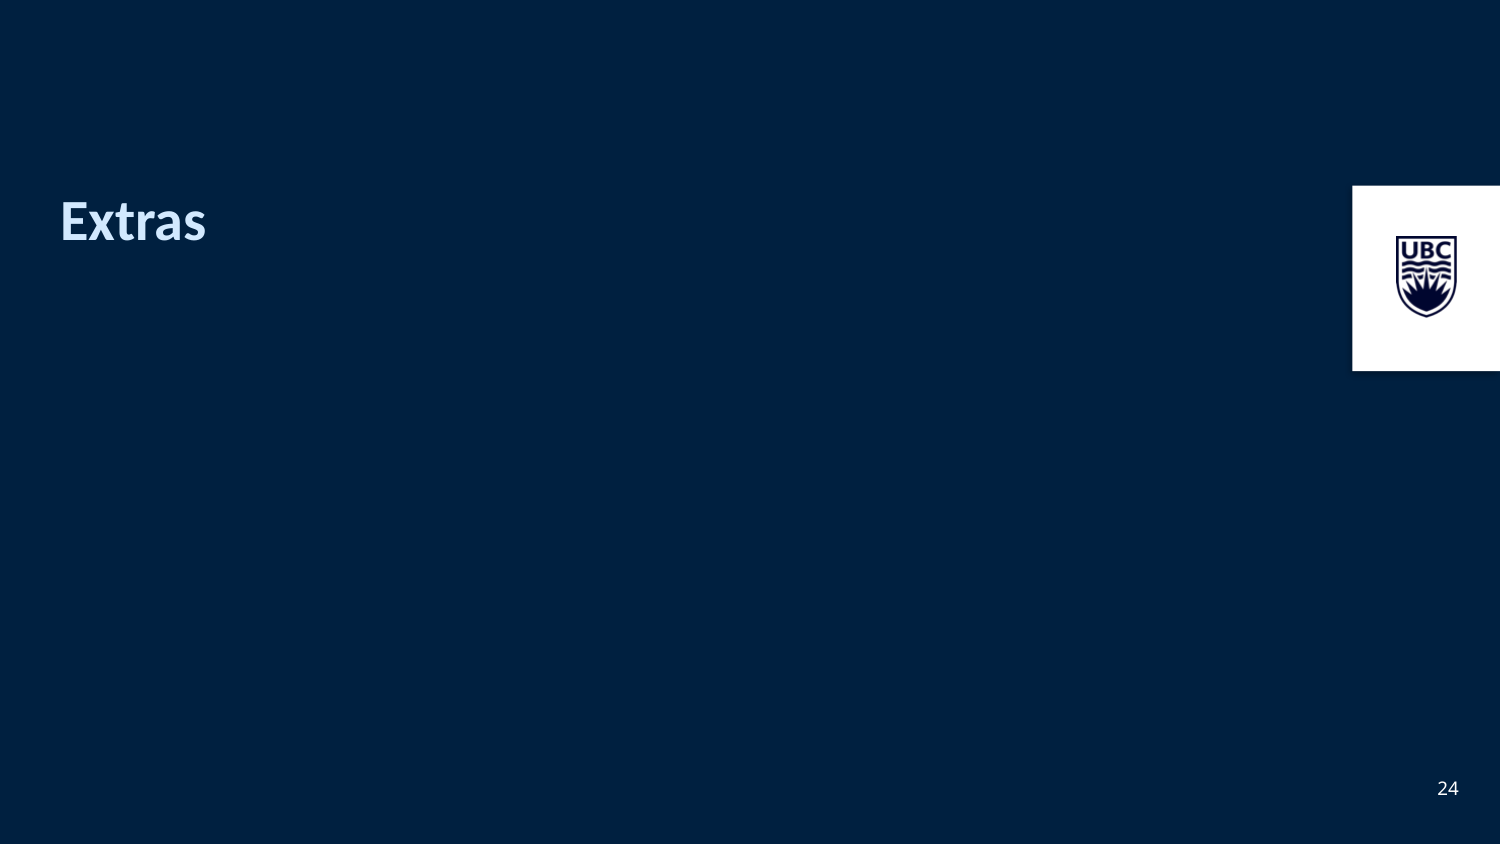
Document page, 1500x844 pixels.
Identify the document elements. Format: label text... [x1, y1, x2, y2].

picture [1396, 236, 1457, 318]
title Extras [60, 185, 951, 349]
